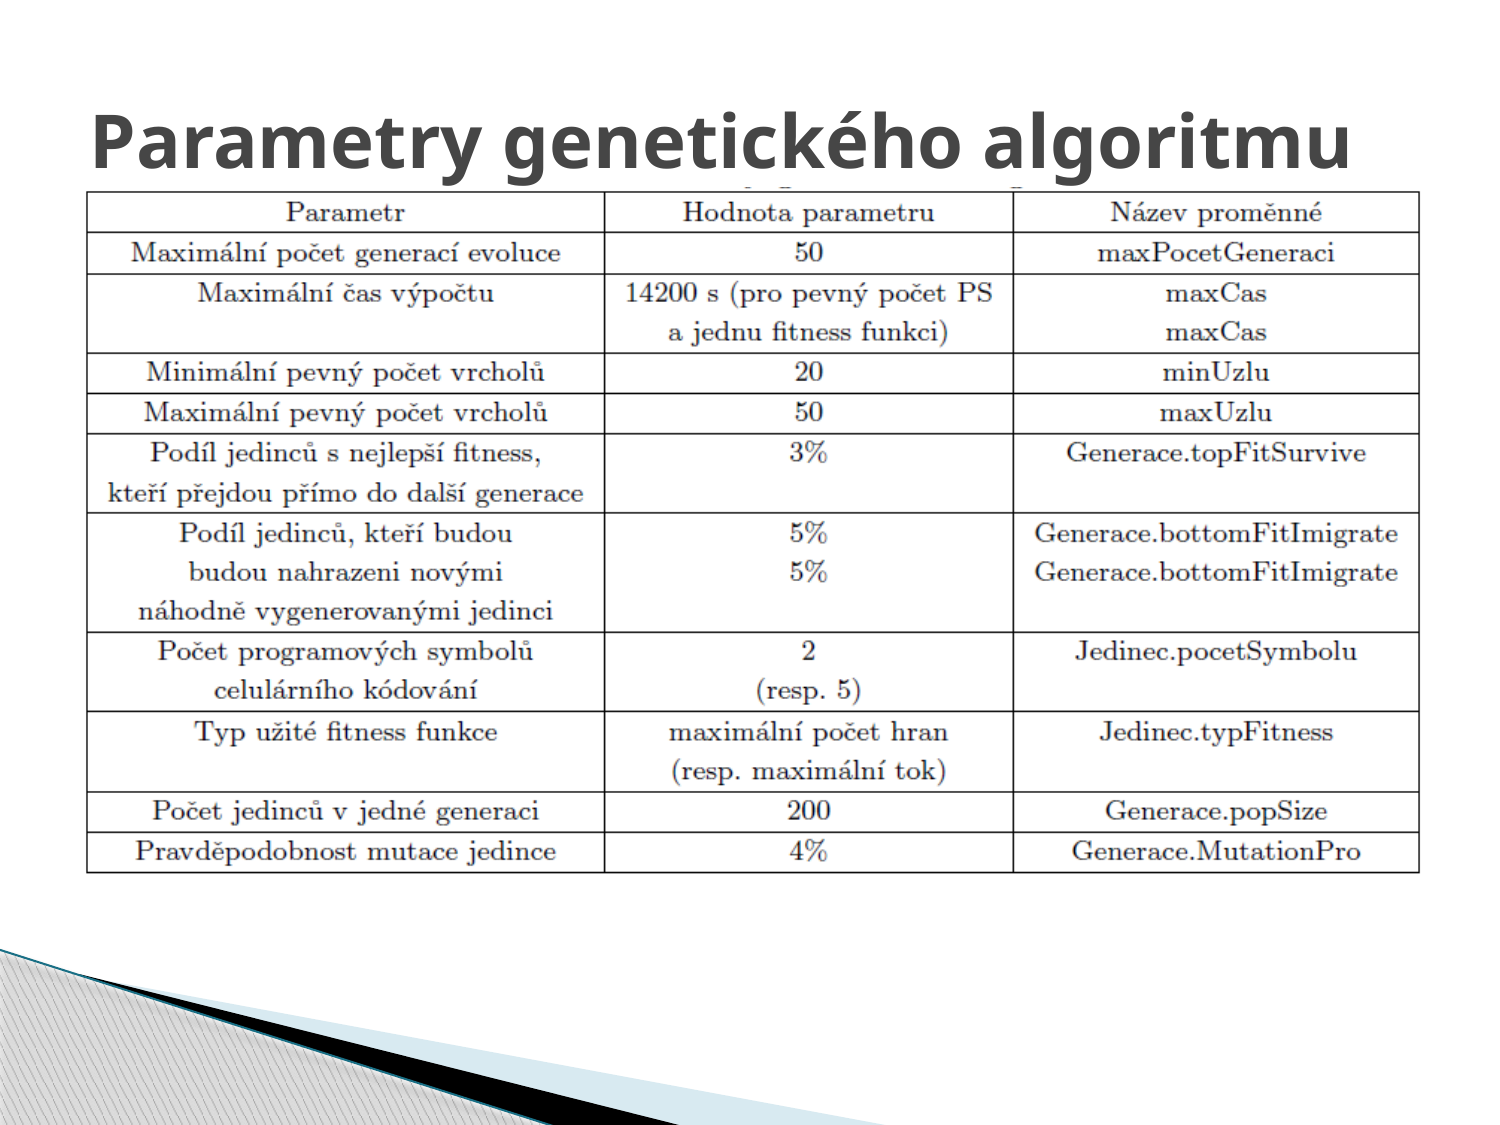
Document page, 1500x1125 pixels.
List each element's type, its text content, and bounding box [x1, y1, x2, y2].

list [81, 187, 1433, 885]
title Parametry genetického algoritmu [75, 45, 1425, 195]
